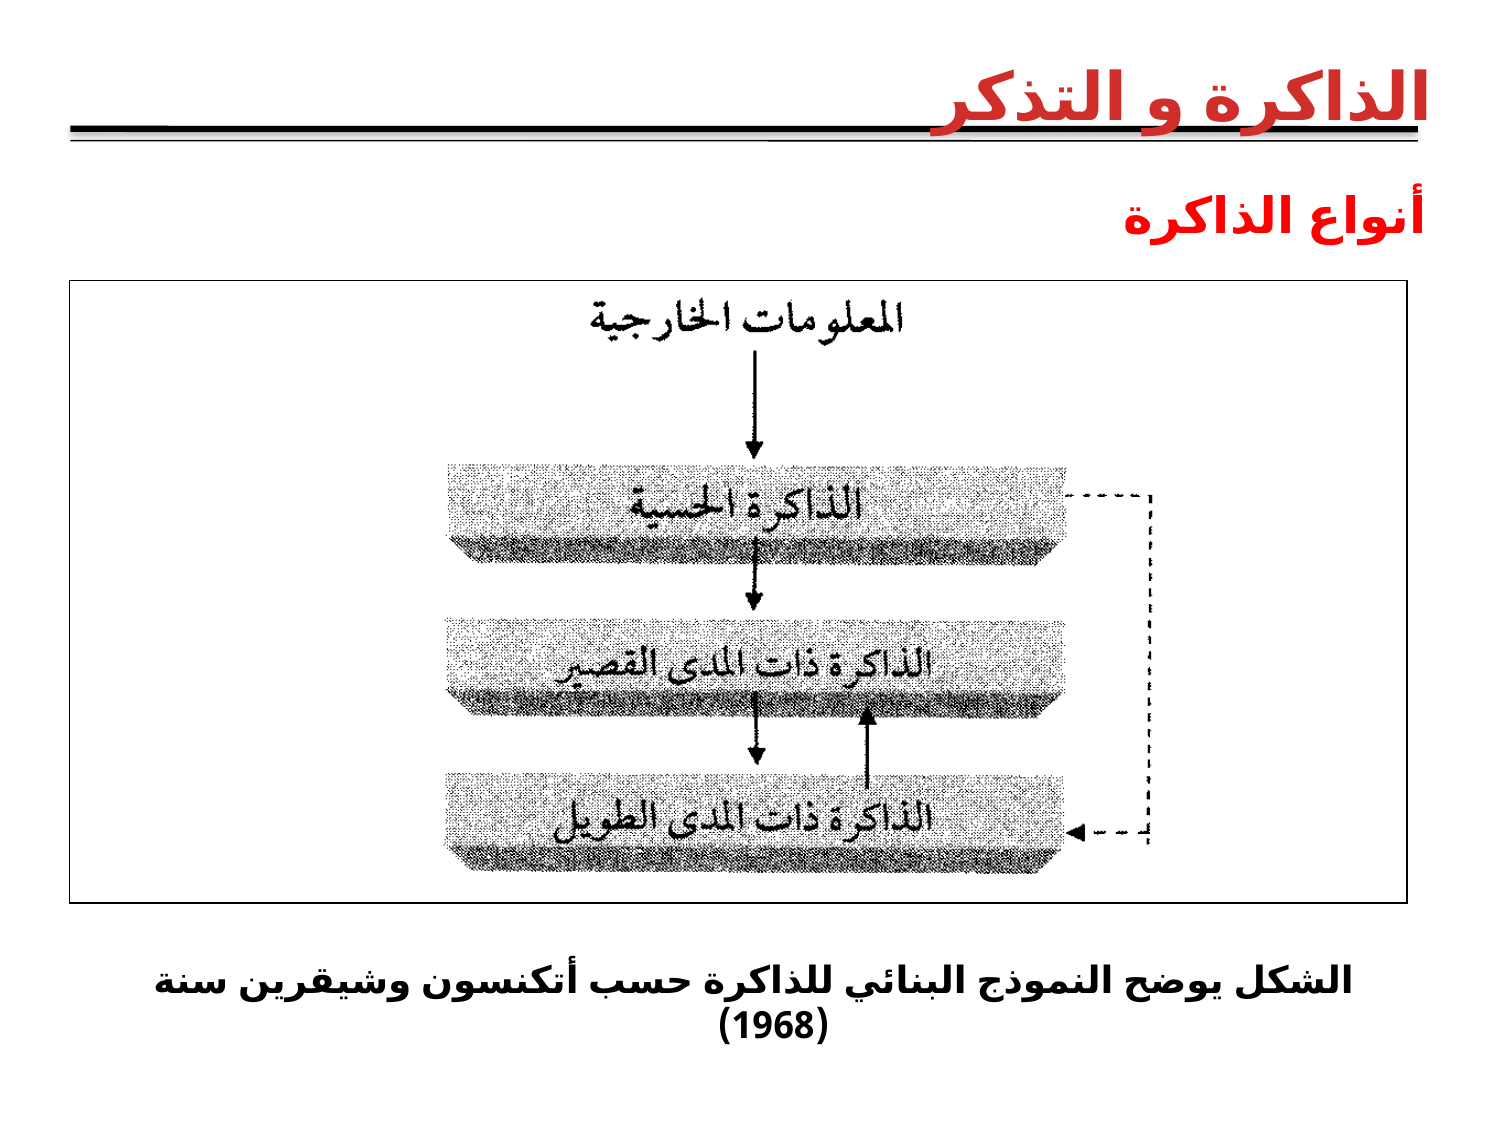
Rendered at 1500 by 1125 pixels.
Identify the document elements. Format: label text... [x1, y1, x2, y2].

text_box الشكل يوضح النموذج البنائي للذاكرة حسب أتكنسون وشيقرين سنة (1968) [81, 949, 1465, 1099]
text_box الذاكرة و التذكر [808, 46, 1465, 187]
text_box أنواع الذاكرة [58, 175, 1442, 311]
picture [70, 280, 1407, 903]
